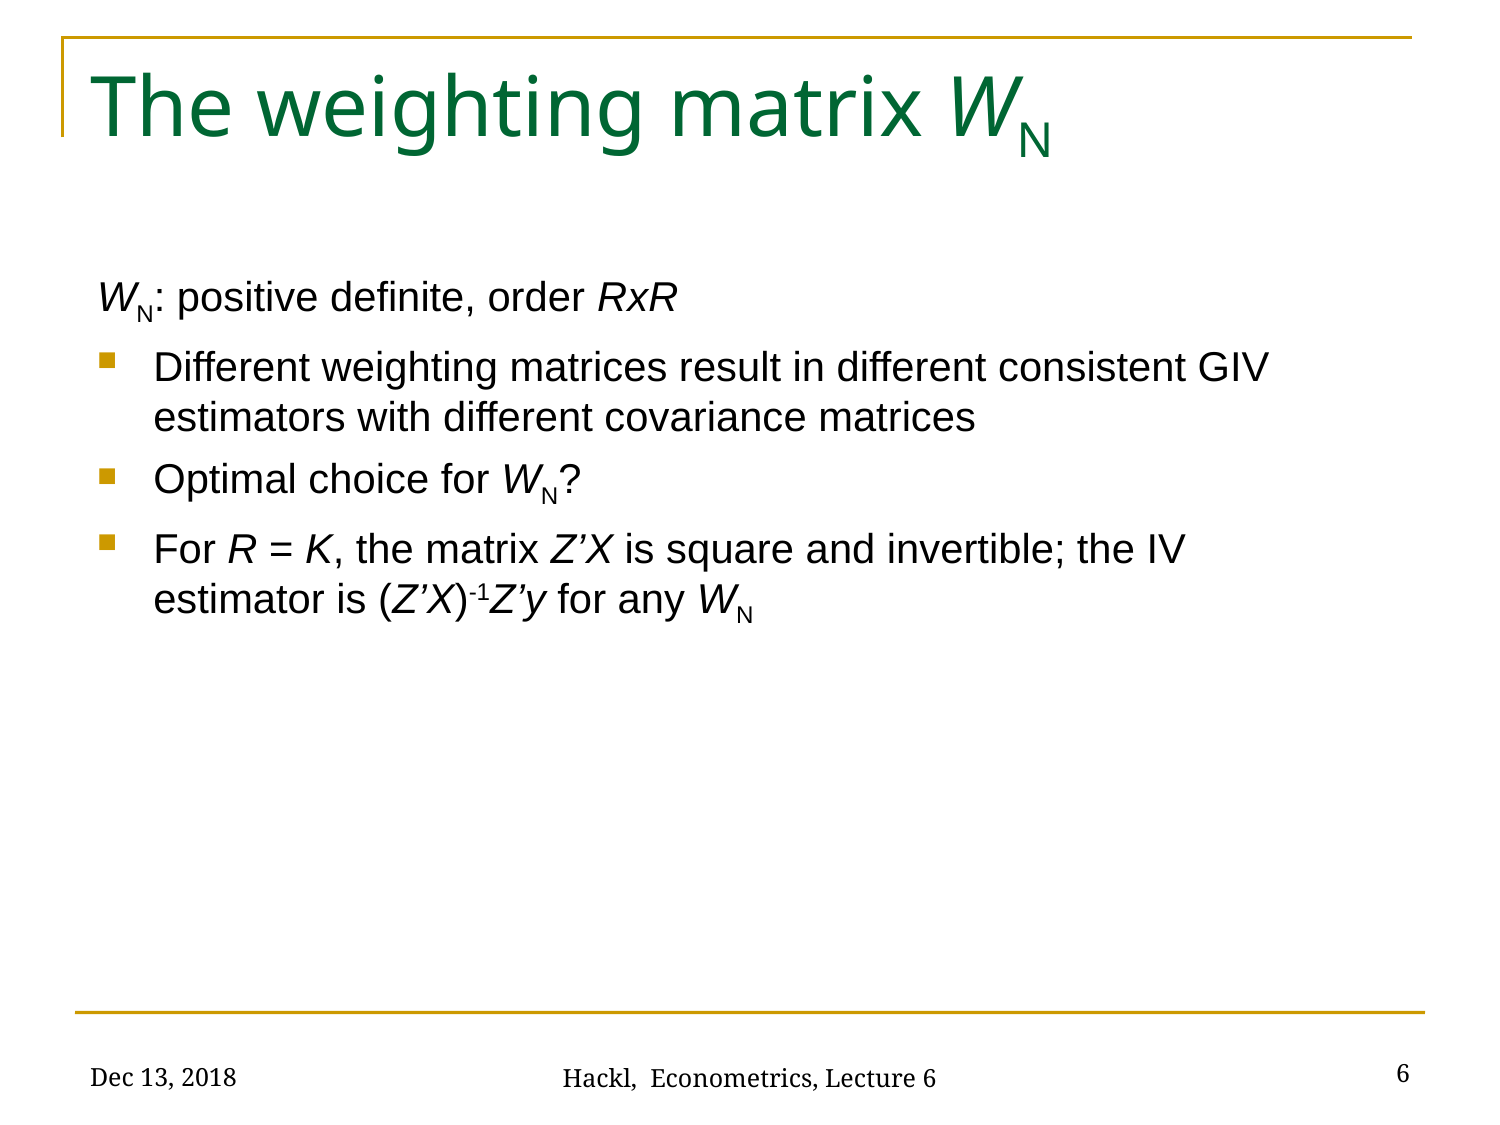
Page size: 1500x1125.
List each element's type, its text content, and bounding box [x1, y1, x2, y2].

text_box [714, 544, 760, 581]
list WN: positive definite, order RxR Different weighting matrices result in different consistent GIV estimators with different covariance matrices Optimal choice for WN? For R = K, the matrix Z’X is square and invertible; the IV estimator is (Z’X)-1Z’y for any WN [81, 262, 1372, 985]
title The weighting matrix WN [74, 45, 1426, 233]
slide_number 6 [1074, 1023, 1426, 1100]
footer Hackl, Econometrics, Lecture 6 [512, 1024, 988, 1101]
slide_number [74, 1023, 426, 1100]
